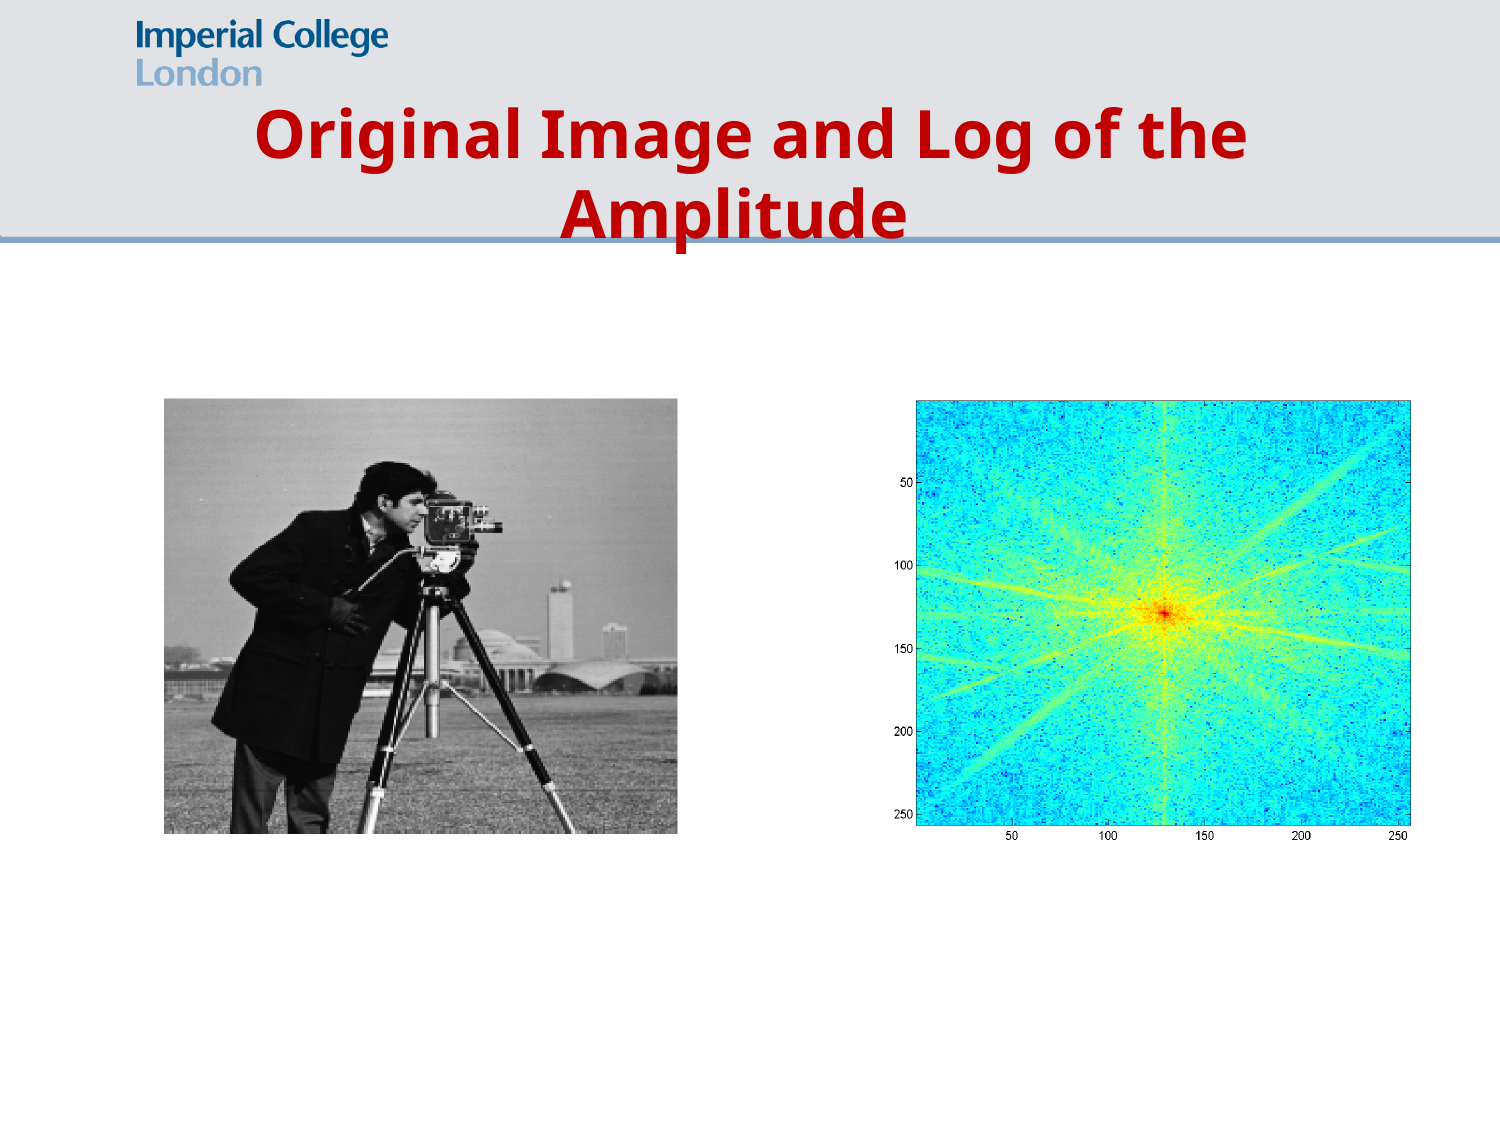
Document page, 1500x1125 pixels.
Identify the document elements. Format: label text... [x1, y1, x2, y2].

text_box Original Image and Log of the Amplitude [76, 78, 1427, 266]
picture [0, 0, 1500, 243]
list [0, 349, 840, 883]
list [833, 361, 1471, 882]
